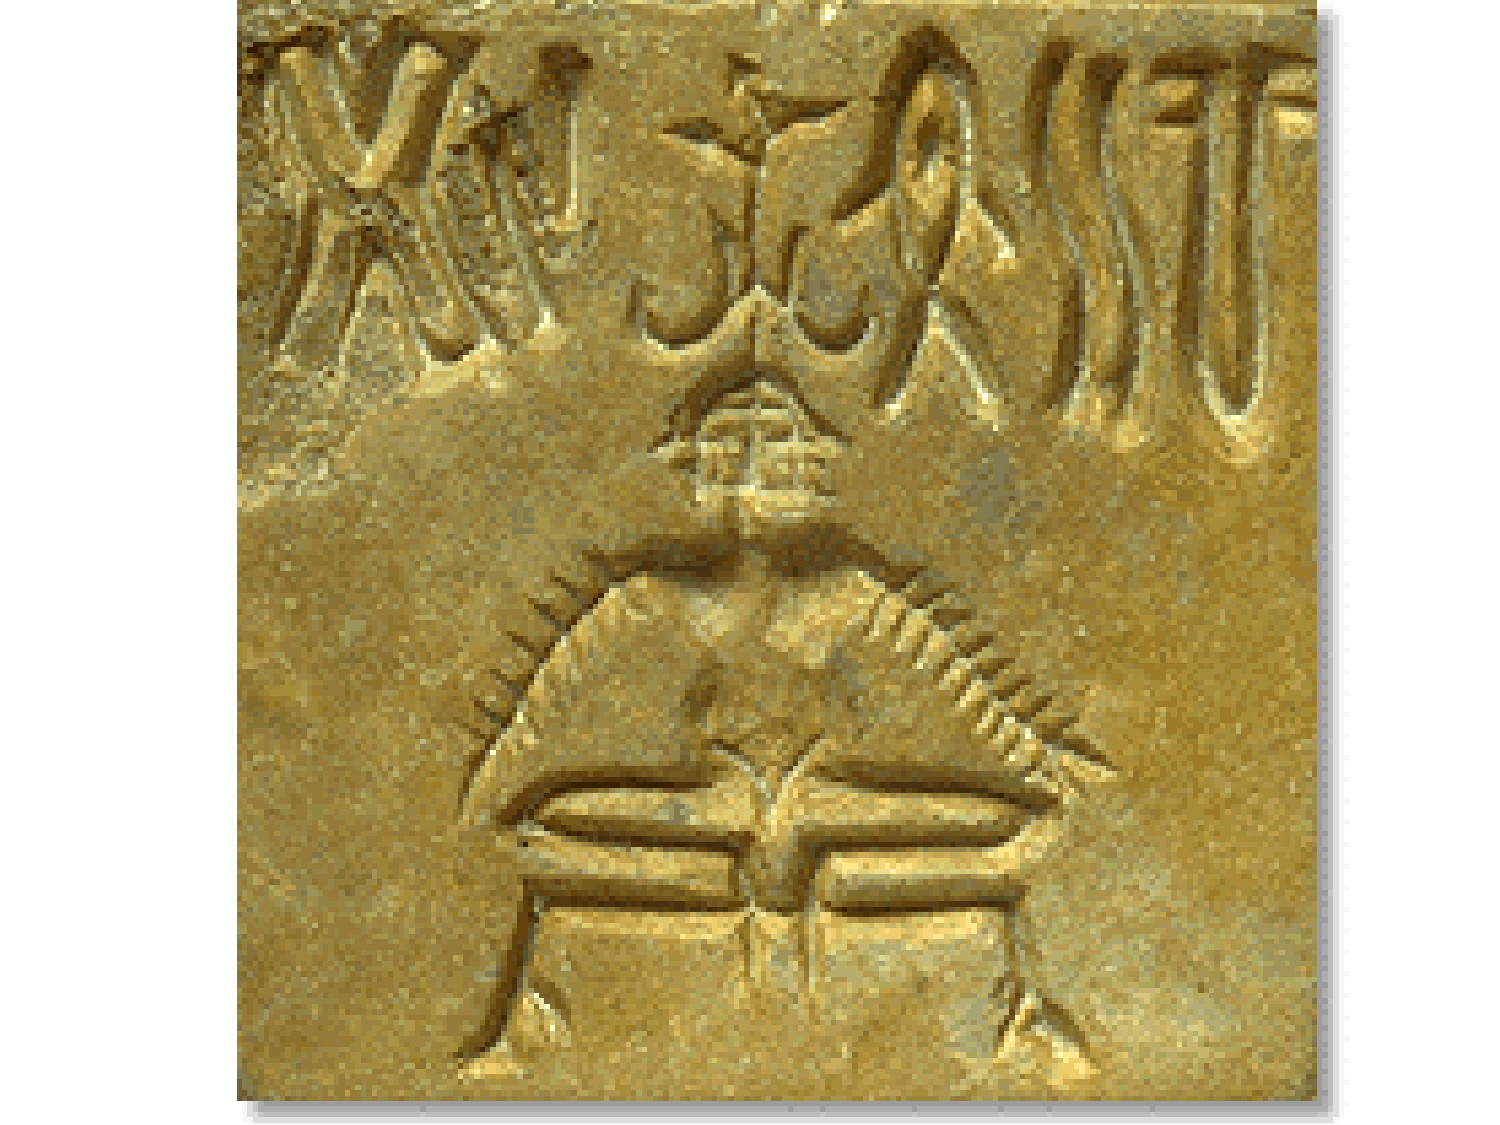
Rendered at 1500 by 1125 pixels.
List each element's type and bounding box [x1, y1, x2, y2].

picture [237, 0, 1351, 1125]
